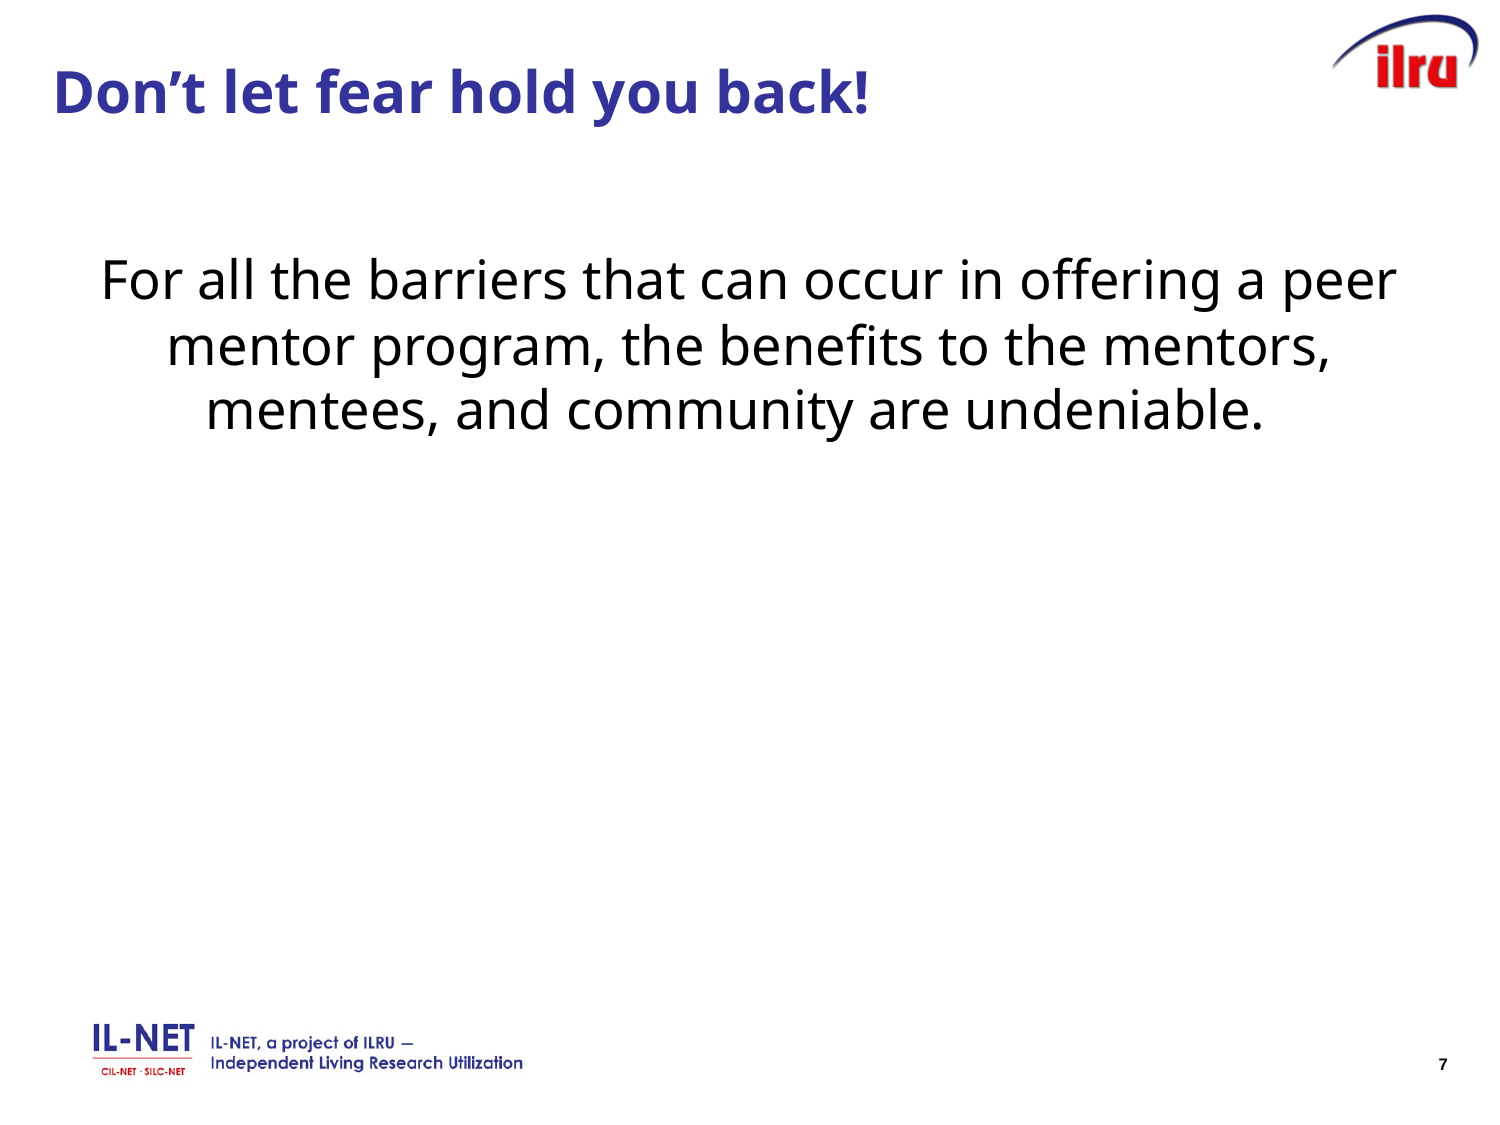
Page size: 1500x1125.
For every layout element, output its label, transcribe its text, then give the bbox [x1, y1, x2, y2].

picture [75, 1005, 540, 1092]
list For all the barriers that can occur in offering a peer mentor program, the benefits to the mentors, mentees, and community are undeniable. [62, 162, 1438, 988]
picture [1330, 12, 1494, 90]
title Don’t let fear hold you back! [37, 24, 1300, 155]
